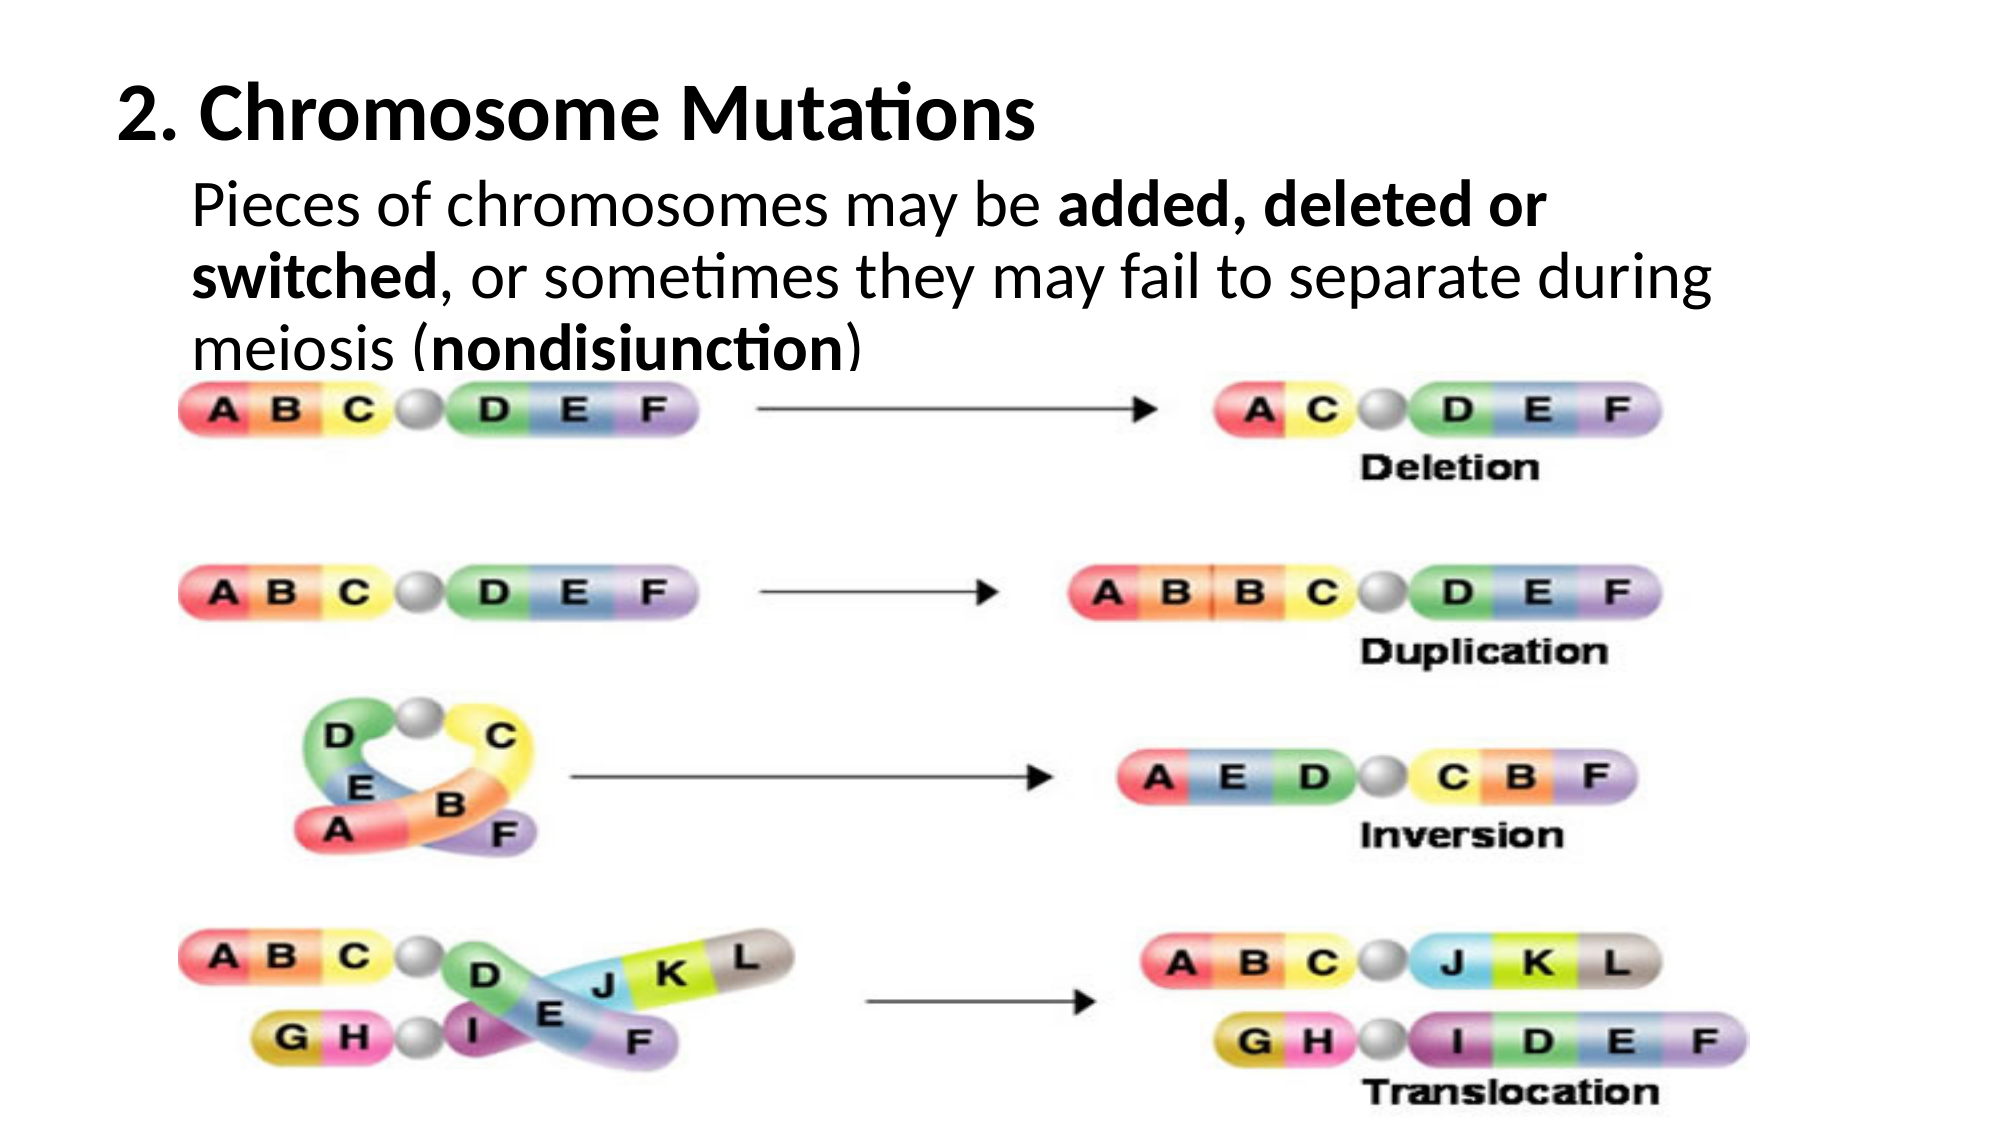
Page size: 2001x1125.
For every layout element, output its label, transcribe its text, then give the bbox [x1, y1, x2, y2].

list 2. Chromosome Mutations Pieces of chromosomes may be added, deleted or switched, or sometimes they may fail to separate during meiosis (nondisjunction) . [101, 61, 1827, 1083]
picture [178, 371, 1750, 1125]
